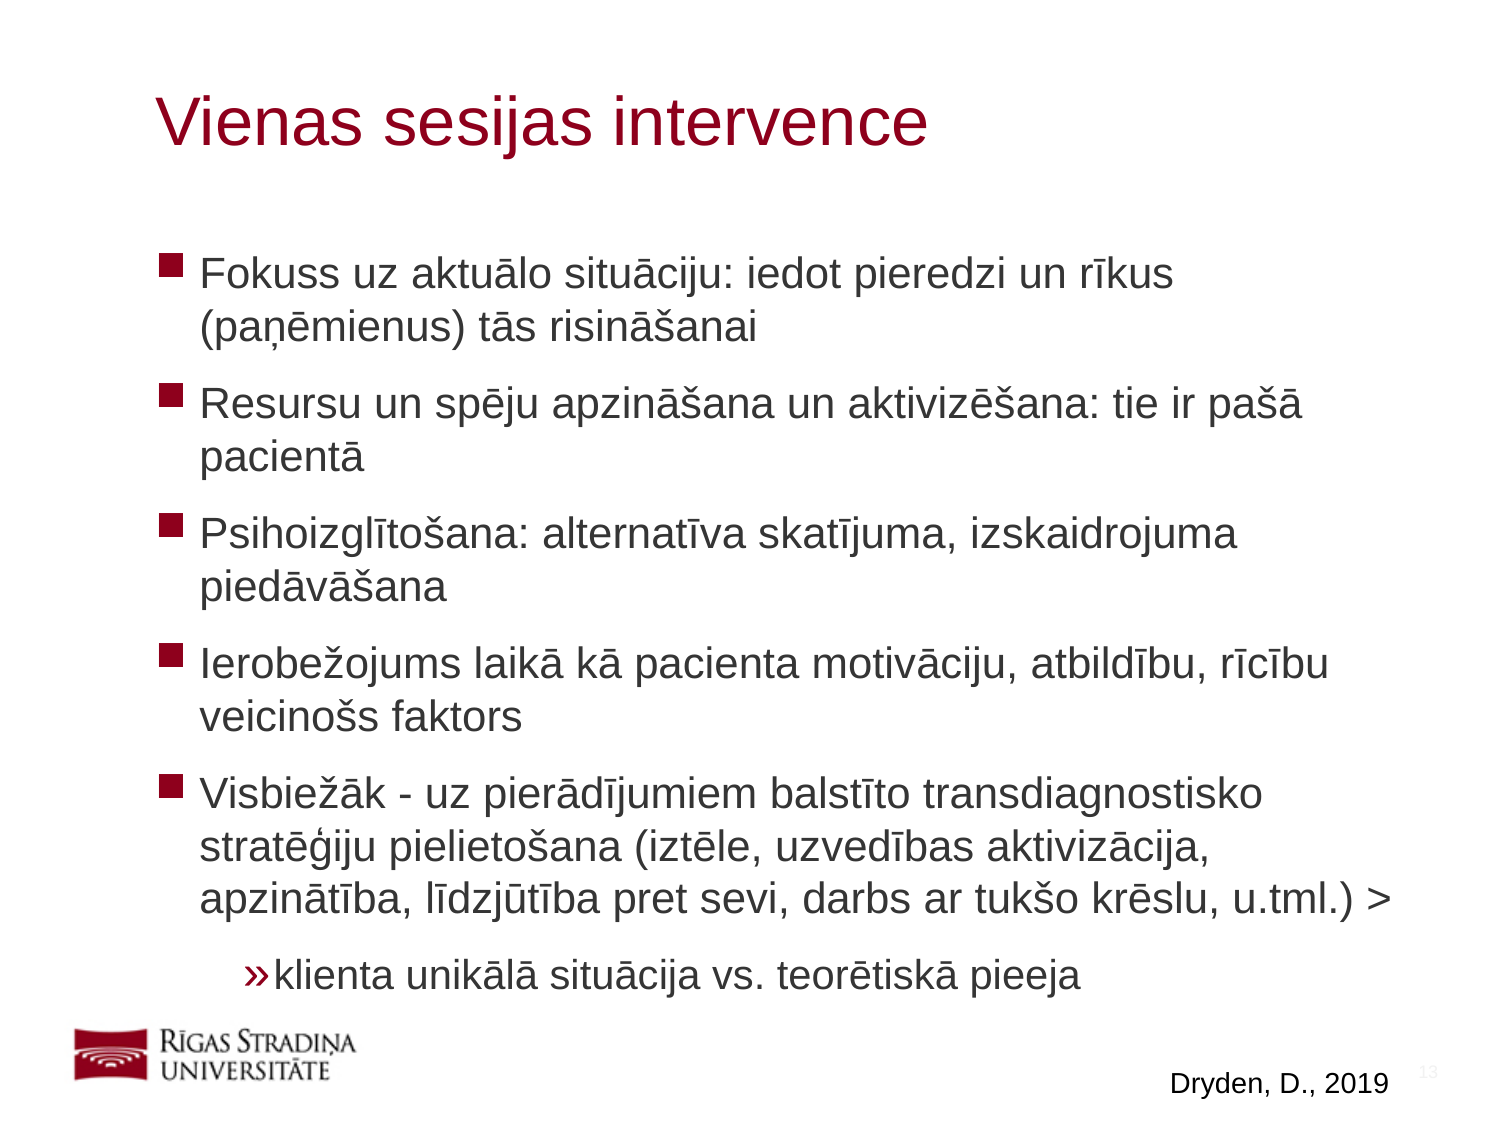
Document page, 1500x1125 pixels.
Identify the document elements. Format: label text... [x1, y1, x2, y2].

text_box Dryden, D., 2019 [329, 1024, 1405, 1108]
picture [53, 1007, 374, 1102]
list Fokuss uz aktuālo situāciju: iedot pieredzi un rīkus (paņēmienus) tās risināšanai Resursu un spēju apzināšana un aktivizēšana: tie ir pašā pacientā Psihoizglītošana: alternatīva skatījuma, izskaidrojuma piedāvāšana Ierobežojums laikā kā pacienta motivāciju, atbildību, rīcību veicinošs faktors Visbiežāk - uz pierādījumiem balstīto transdiagnostisko stratēģiju pielietošana (iztēle, uzvedības aktivizācija, apzinātība, līdzjūtība pret sevi, darbs ar tukšo krēslu, u.tml.) > klienta unikālā situācija vs. teorētiskā pieeja [140, 234, 1419, 1009]
title Vienas sesijas intervence [140, 34, 1419, 212]
